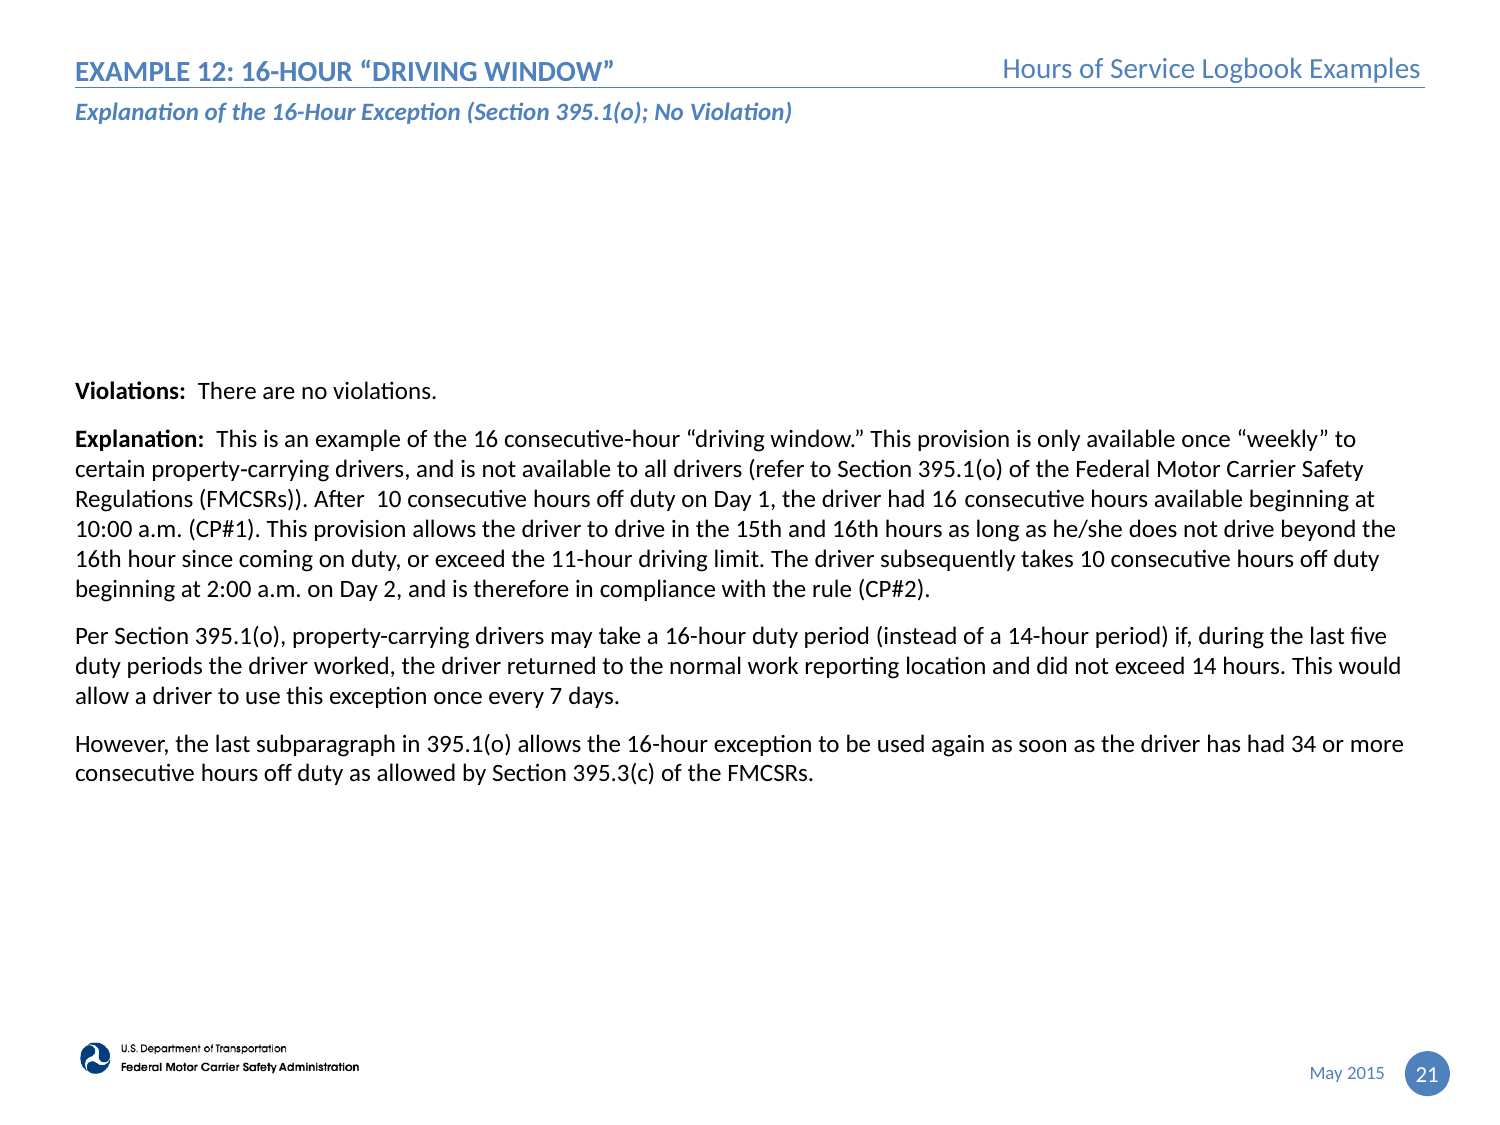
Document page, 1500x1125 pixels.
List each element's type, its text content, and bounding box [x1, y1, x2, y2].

title EXAMPLE 12: 16-Hour “Driving Window” [75, 45, 988, 87]
list Violations: There are no violations. Explanation: This is an example of the 16 consecutive-hour “driving window.” This provision is only available once “weekly” to certain property‑carrying drivers, and is not available to all drivers (refer to Section 395.1(o) of the Federal Motor Carrier Safety Regulations (FMCSRs)). After 10 consecutive hours off duty on Day 1, the driver had 16 consecutive hours available beginning at 10:00 a.m. (CP#1). This provision allows the driver to drive in the 15th and 16th hours as long as he/she does not drive beyond the 16th hour since coming on duty, or exceed the 11-hour driving limit. The driver subsequently takes 10 consecutive hours off duty beginning at 2:00 a.m. on Day 2, and is therefore in compliance with the rule (CP#2). Per Section 395.1(o), property-carrying drivers may take a 16-hour duty period (instead of a 14-hour period) if, during the last five duty periods the driver worked, the driver returned to the normal work reporting location and did not exceed 14 hours. This would allow a driver to use this exception once every 7 days. However, the last subparagraph in 395.1(o) allows the 16-hour exception to be used again as soon as the driver has had 34 or more consecutive hours off duty as allowed by Section 395.3(c) of the FMCSRs. [75, 375, 1425, 825]
list Explanation of the 16-Hour Exception (Section 395.1(o); No Violation) [75, 87, 1063, 125]
picture [75, 1037, 363, 1076]
